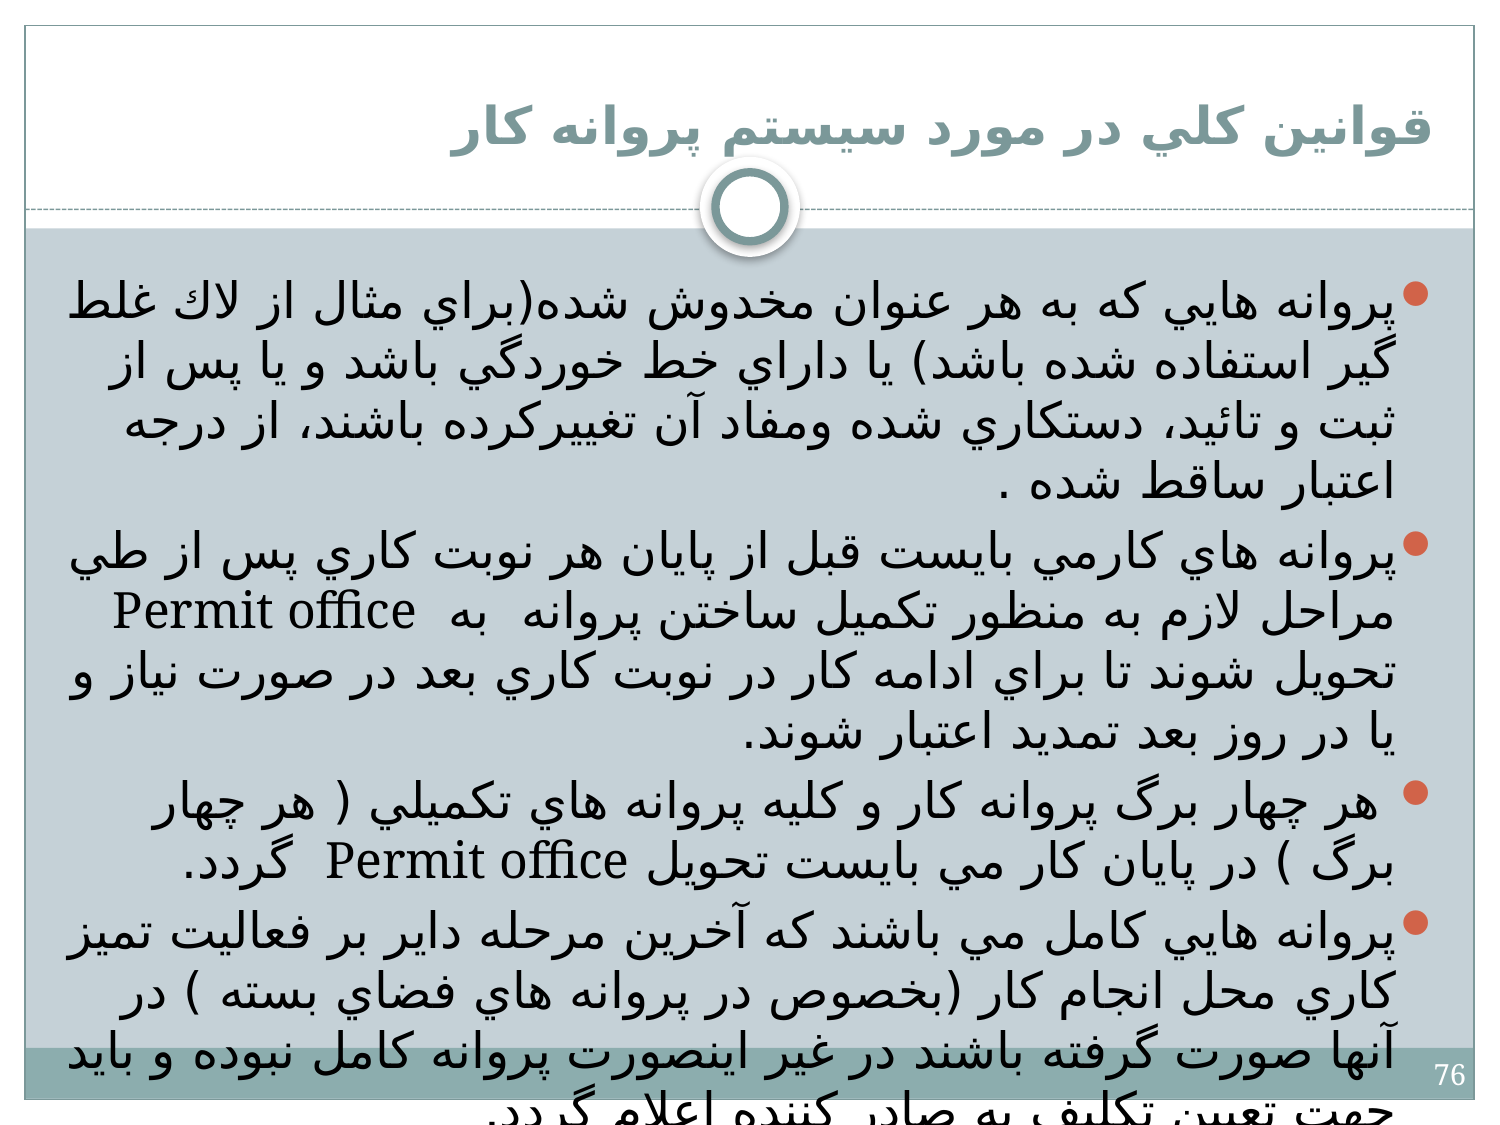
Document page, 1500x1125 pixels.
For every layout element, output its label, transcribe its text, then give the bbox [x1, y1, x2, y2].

title قوانين كلي در مورد سيستم پروانه کار [0, 37, 1450, 162]
text_box 76 [1412, 1040, 1488, 1113]
list [37, 288, 1445, 1050]
text_box پروانه هايي كه به هر عنوان مخدوش شده(براي مثال از لاك غلط گير استفاده شده باشد) يا داراي خط خوردگي باشد و يا پس از ثبت و تائيد، دستكاري شده ومفاد آن تغييركرده باشند، از درجه اعتبار ساقط شده . پروانه ‌هاي كارمي بايست قبل از پايان هر نوبت كاري پس از طي مراحل لازم به منظور تكميل ساختن پروانه به Permit office تحويل ‌شوند تا براي ادامه كار در نوبت كاري بعد در صورت نياز و يا در روز بعد تمديد اعتبار شوند. هر چهار برگ پروانه كار و كليه پروانه هاي تكميلي ( هر چهار برگ ) در پايان كار مي بايست تحويل Permit office گردد. پروانه هايي كامل مي باشند که آخرين مرحله داير بر فعاليت تميز كاري محل انجام كار (بخصوص در پروانه هاي فضاي بسته ) در آنها صورت گرفته باشند در غير اينصورت پروانه كامل نبوده و بايد جهت تعيين تكليف به صادر كننده اعلام گردد. [50, 261, 1457, 1024]
